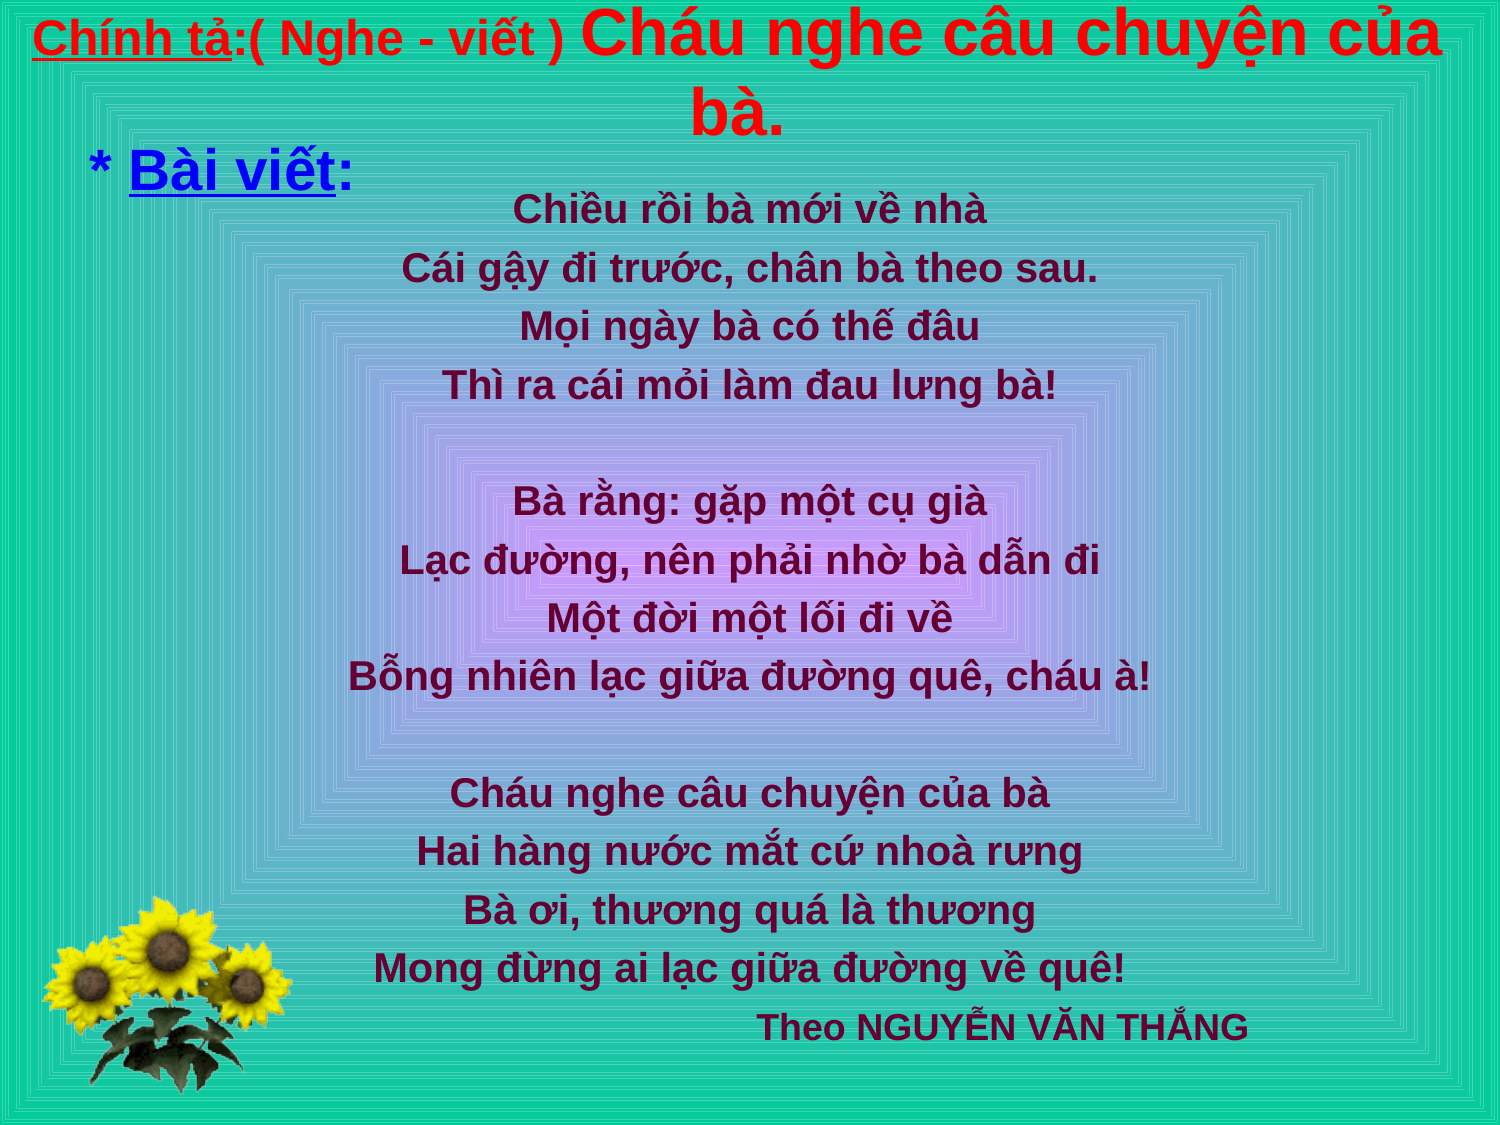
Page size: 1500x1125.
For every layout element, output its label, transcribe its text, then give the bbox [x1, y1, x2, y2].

text_box Chính tả:( Nghe - viết ) Cháu nghe câu chuyện của bà. [0, 12, 1475, 125]
picture [37, 891, 301, 1101]
text_box * Bài viết: [75, 125, 433, 174]
text_box Chiều rồi bà mới về nhà Cái gậy đi trước, chân bà theo sau. Mọi ngày bà có thế đâu Thì ra cái mỏi làm đau lưng bà! Bà rằng: gặp một cụ già Lạc đường, nên phải nhờ bà dẫn đi Một đời một lối đi về Bỗng nhiên lạc giữa đường quê, cháu à! Cháu nghe câu chuyện của bà Hai hàng nước mắt cứ nhoà rưng Bà ơi, thương quá là thương Mong đừng ai lạc giữa đường về quê! Theo NGUYỄN VĂN THẮNG [0, 174, 1500, 1125]
